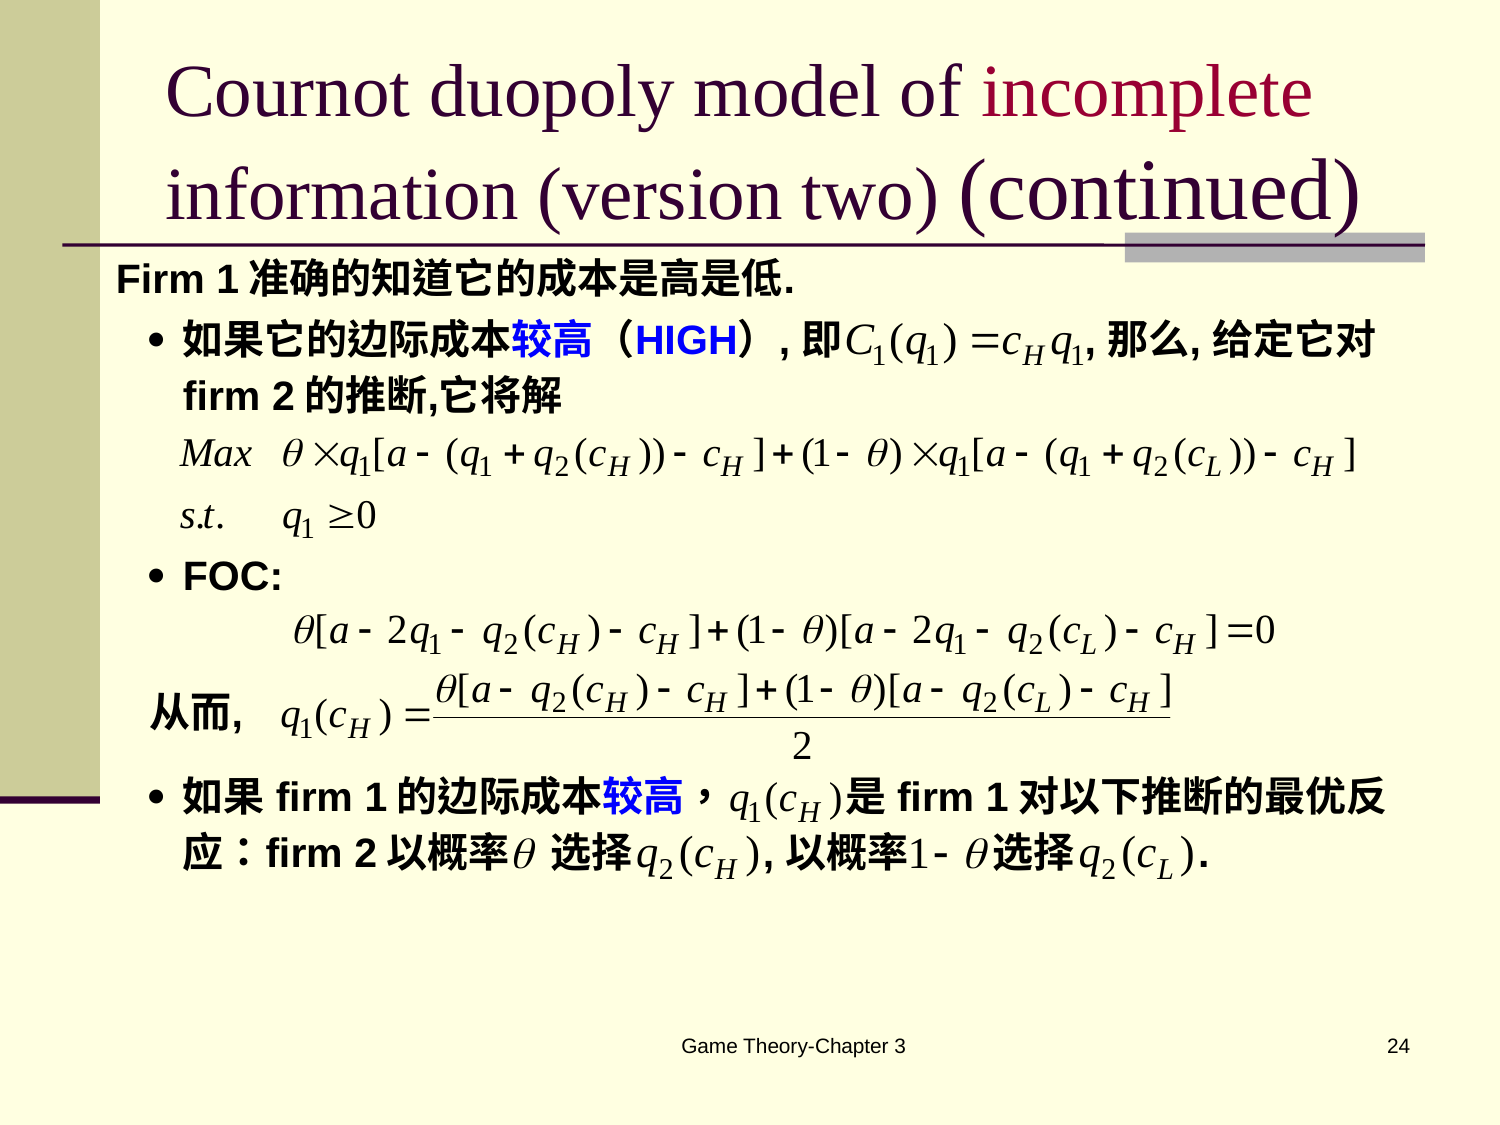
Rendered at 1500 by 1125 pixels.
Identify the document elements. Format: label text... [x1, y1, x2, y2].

slide_number 24 [1112, 1024, 1426, 1101]
footer Game Theory-Chapter 3 [549, 1024, 1038, 1101]
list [115, 252, 1420, 983]
title Cournot duopoly model of incomplete information (version two) (continued) [149, 45, 1426, 234]
